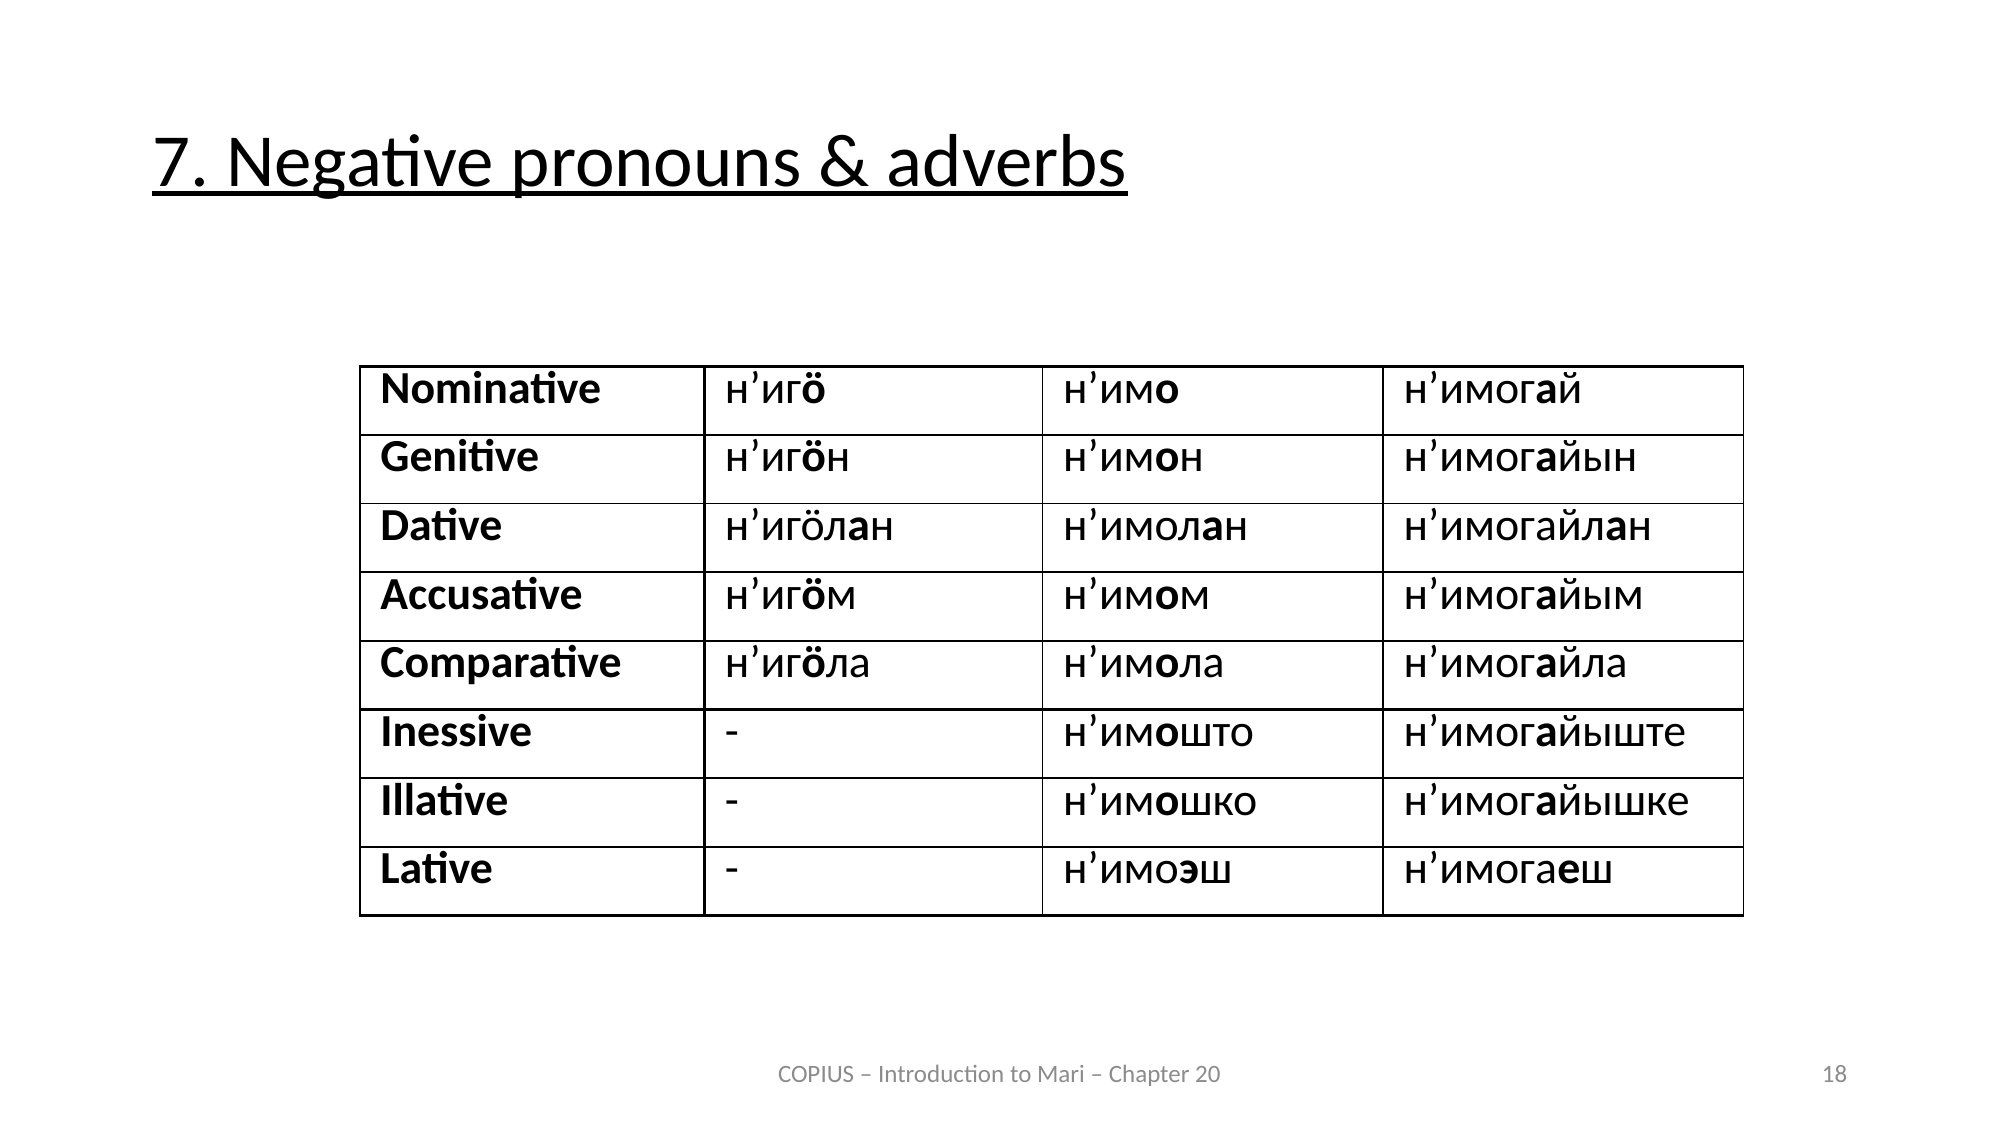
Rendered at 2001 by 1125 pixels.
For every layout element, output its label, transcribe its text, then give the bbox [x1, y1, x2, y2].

table_cell н’имогайыште [1384, 711, 1743, 777]
table_cell Illative [361, 779, 703, 846]
table_cell н’имогаеш [1384, 848, 1743, 914]
table_cell н’имогайла [1384, 642, 1743, 708]
table_cell - [706, 848, 1042, 914]
table_cell н’игӧлан [706, 504, 1042, 571]
table_cell н’имошто [1043, 711, 1382, 777]
table_header н’игӧ [706, 368, 1042, 434]
table_cell н’имон [1043, 436, 1382, 503]
table_header н’имогай [1384, 368, 1743, 434]
table_cell н’имогайлан [1384, 504, 1743, 571]
table_cell н’имогайын [1384, 436, 1743, 503]
table_cell н’игӧм [706, 573, 1042, 640]
table_cell н’имошко [1043, 779, 1382, 846]
table_cell Inessive [361, 711, 703, 777]
table_header Nominative [361, 368, 703, 434]
table_cell Genitive [361, 436, 703, 503]
table_cell н’имолан [1043, 504, 1382, 571]
table_cell н’имогайышке [1384, 779, 1743, 846]
table_cell н’игӧн [706, 436, 1042, 503]
table_cell н’имола [1043, 642, 1382, 708]
table_header н’имо [1043, 368, 1382, 434]
table_cell Dative [361, 504, 703, 571]
table_cell - [706, 779, 1042, 846]
table_cell н’игӧла [706, 642, 1042, 708]
table_cell н’имоэш [1043, 848, 1382, 914]
table_cell Lative [361, 848, 703, 914]
table_cell Accusative [361, 573, 703, 640]
list 7. Negative pronouns & adverbs [137, 113, 1863, 239]
table_cell н’имом [1043, 573, 1382, 640]
table_cell н’имогайым [1384, 573, 1743, 640]
table_cell Comparative [361, 642, 703, 708]
footer COPIUS – Introduction to Mari – Chapter 20 [662, 1042, 1338, 1103]
slide_number 18 [1412, 1042, 1863, 1103]
table_cell - [706, 711, 1042, 777]
